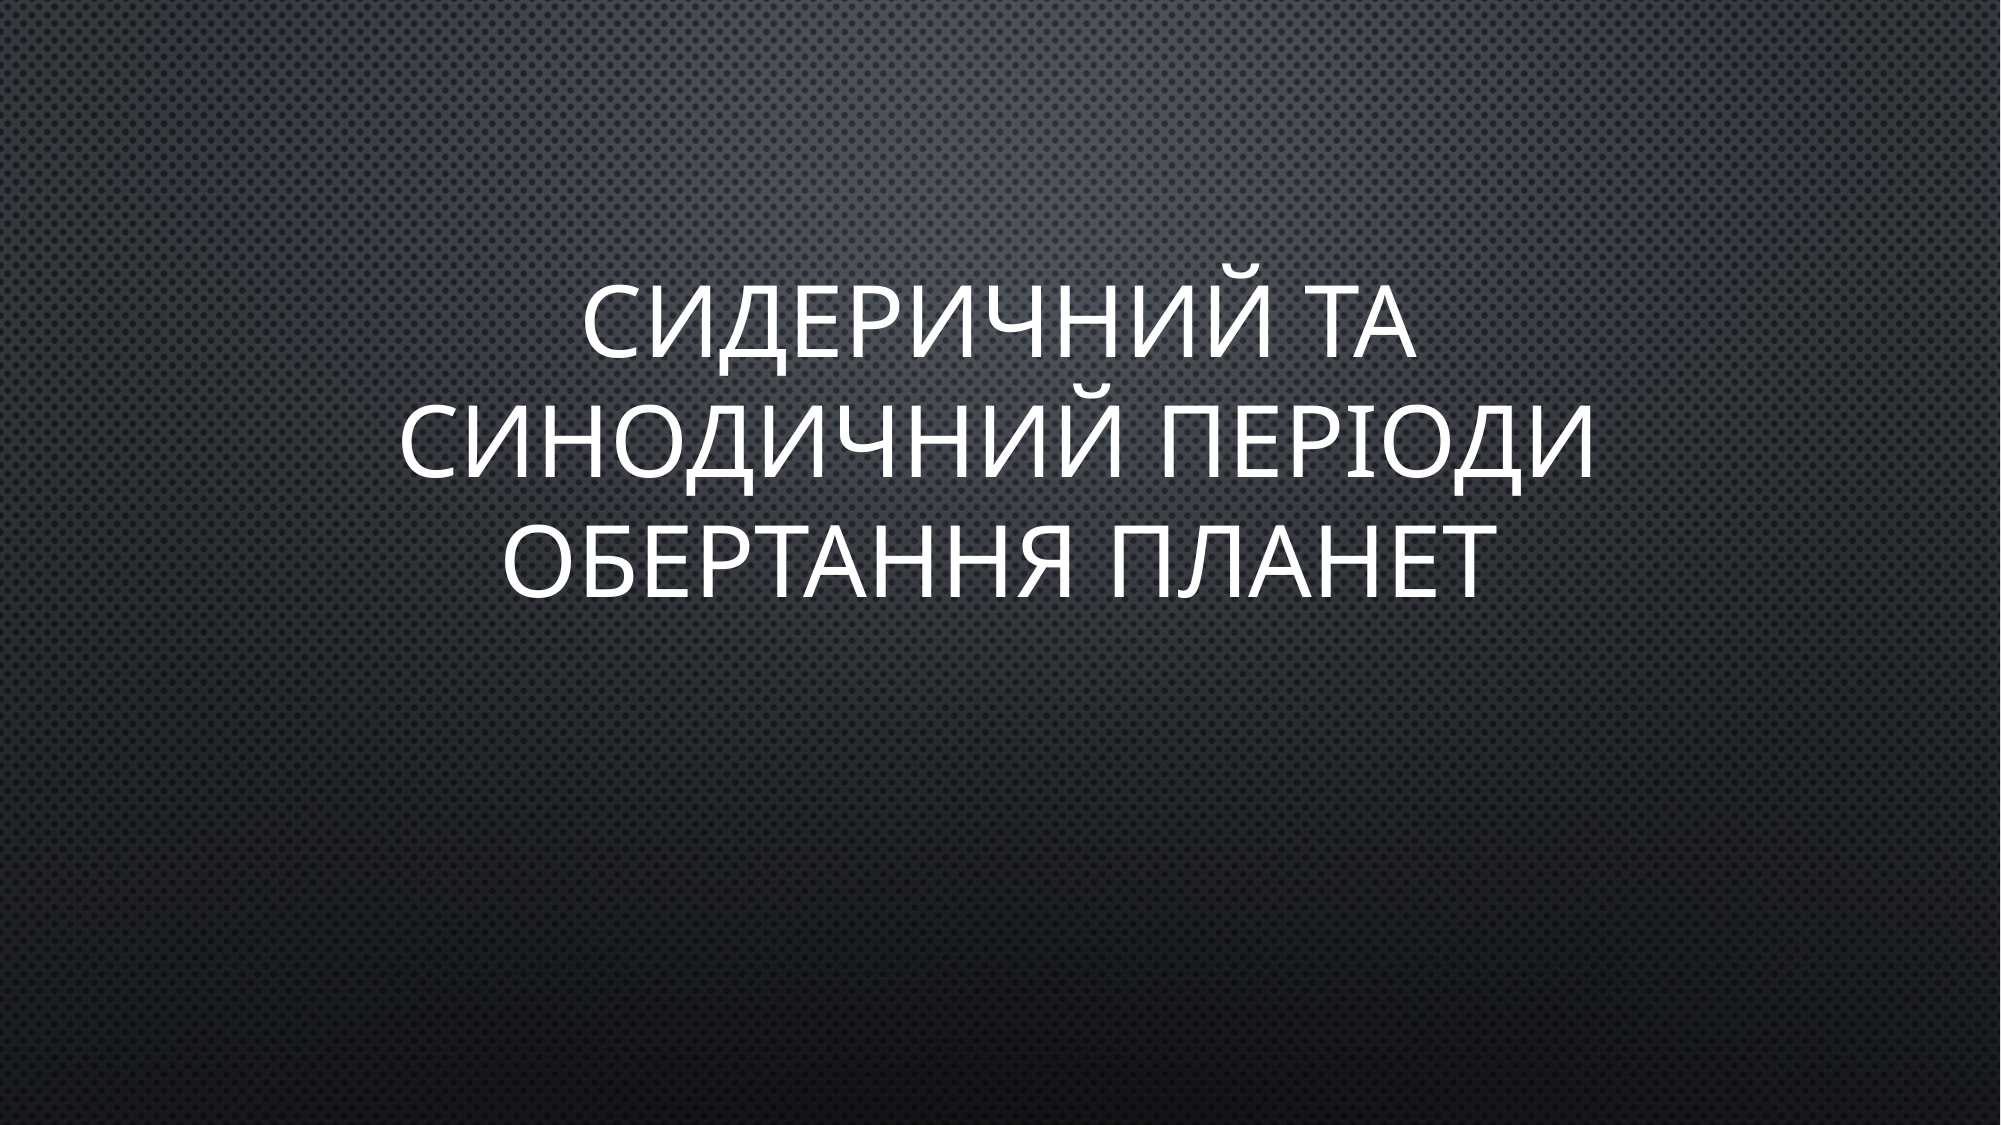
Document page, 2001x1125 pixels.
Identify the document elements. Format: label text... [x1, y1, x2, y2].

title Сидеричний та синодичний періоди обертання планет [287, 99, 1711, 625]
